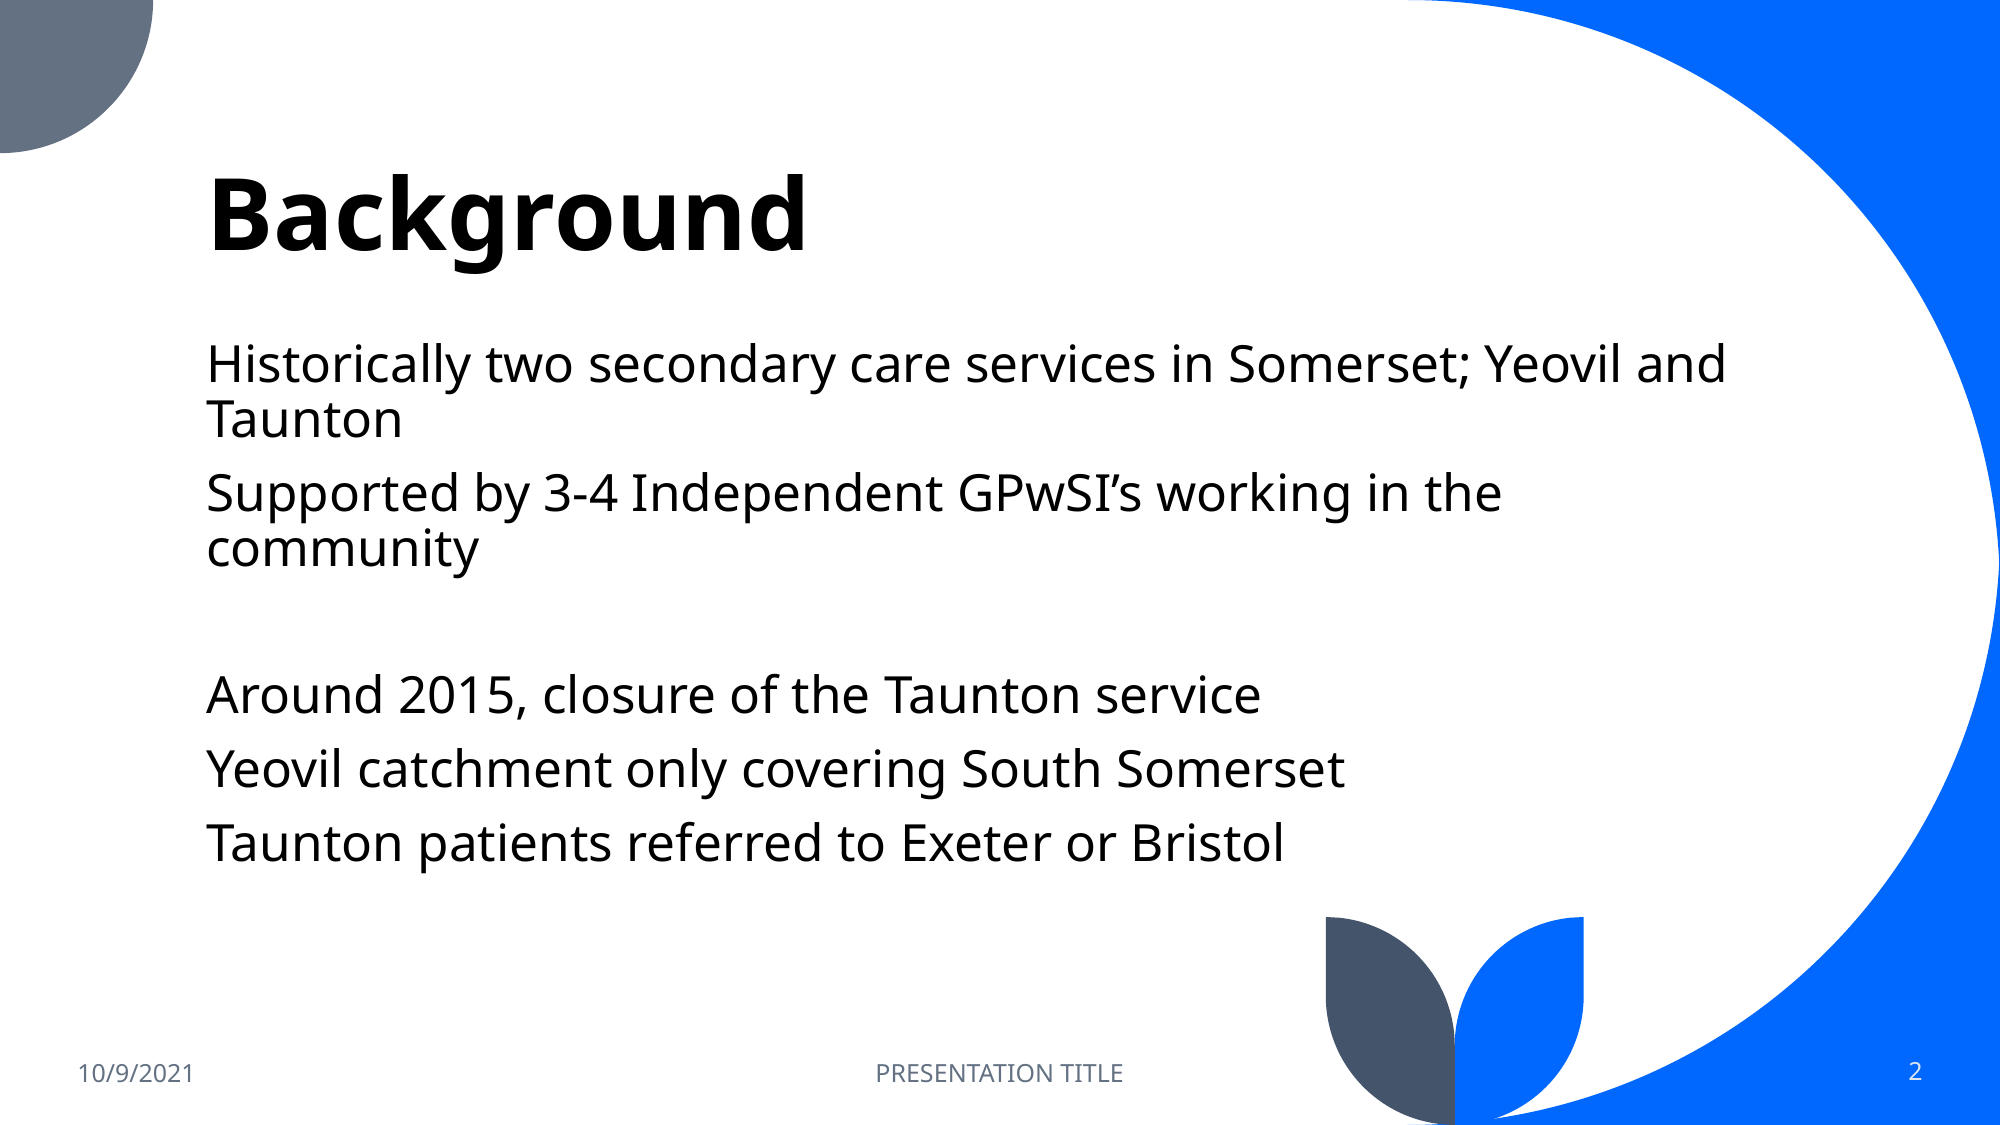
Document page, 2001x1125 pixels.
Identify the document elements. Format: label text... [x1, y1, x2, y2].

slide_number 2 [1665, 1042, 1938, 1103]
title Background [191, 62, 1796, 280]
list Historically two secondary care services in Somerset; Yeovil and Taunton Supported by 3-4 Independent GPwSI’s working in the community Around 2015, closure of the Taunton service Yeovil catchment only covering South Somerset Taunton patients referred to Exeter or Bristol [191, 330, 1796, 884]
footer PRESENTATION TITLE [662, 1042, 1338, 1103]
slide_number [62, 1042, 513, 1103]
